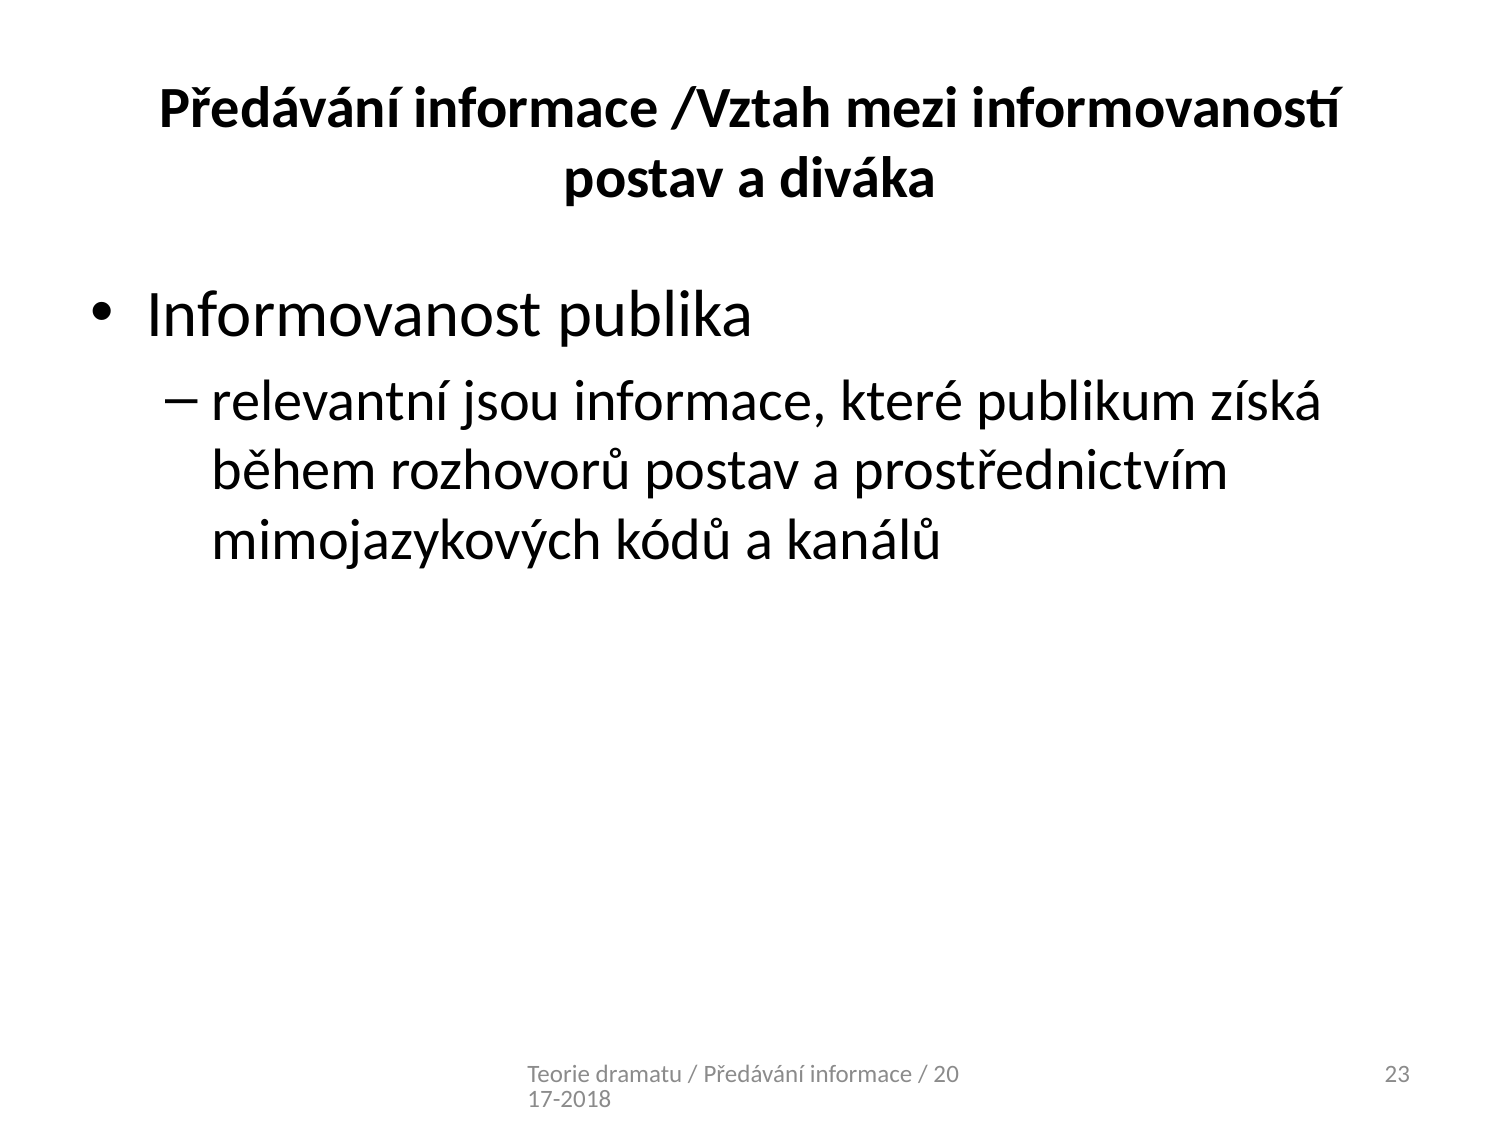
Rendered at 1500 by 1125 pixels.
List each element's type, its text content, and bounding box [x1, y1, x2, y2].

slide_number 23 [1074, 1042, 1425, 1103]
list Informovanost publika relevantní jsou informace, které publikum získá během rozhovorů postav a prostřednictvím mimojazykových kódů a kanálů [75, 262, 1425, 1005]
footer Teorie dramatu / Předávání informace / 2017-2018 [512, 1042, 988, 1103]
title Předávání informace /Vztah mezi informovaností postav a diváka [75, 45, 1425, 233]
